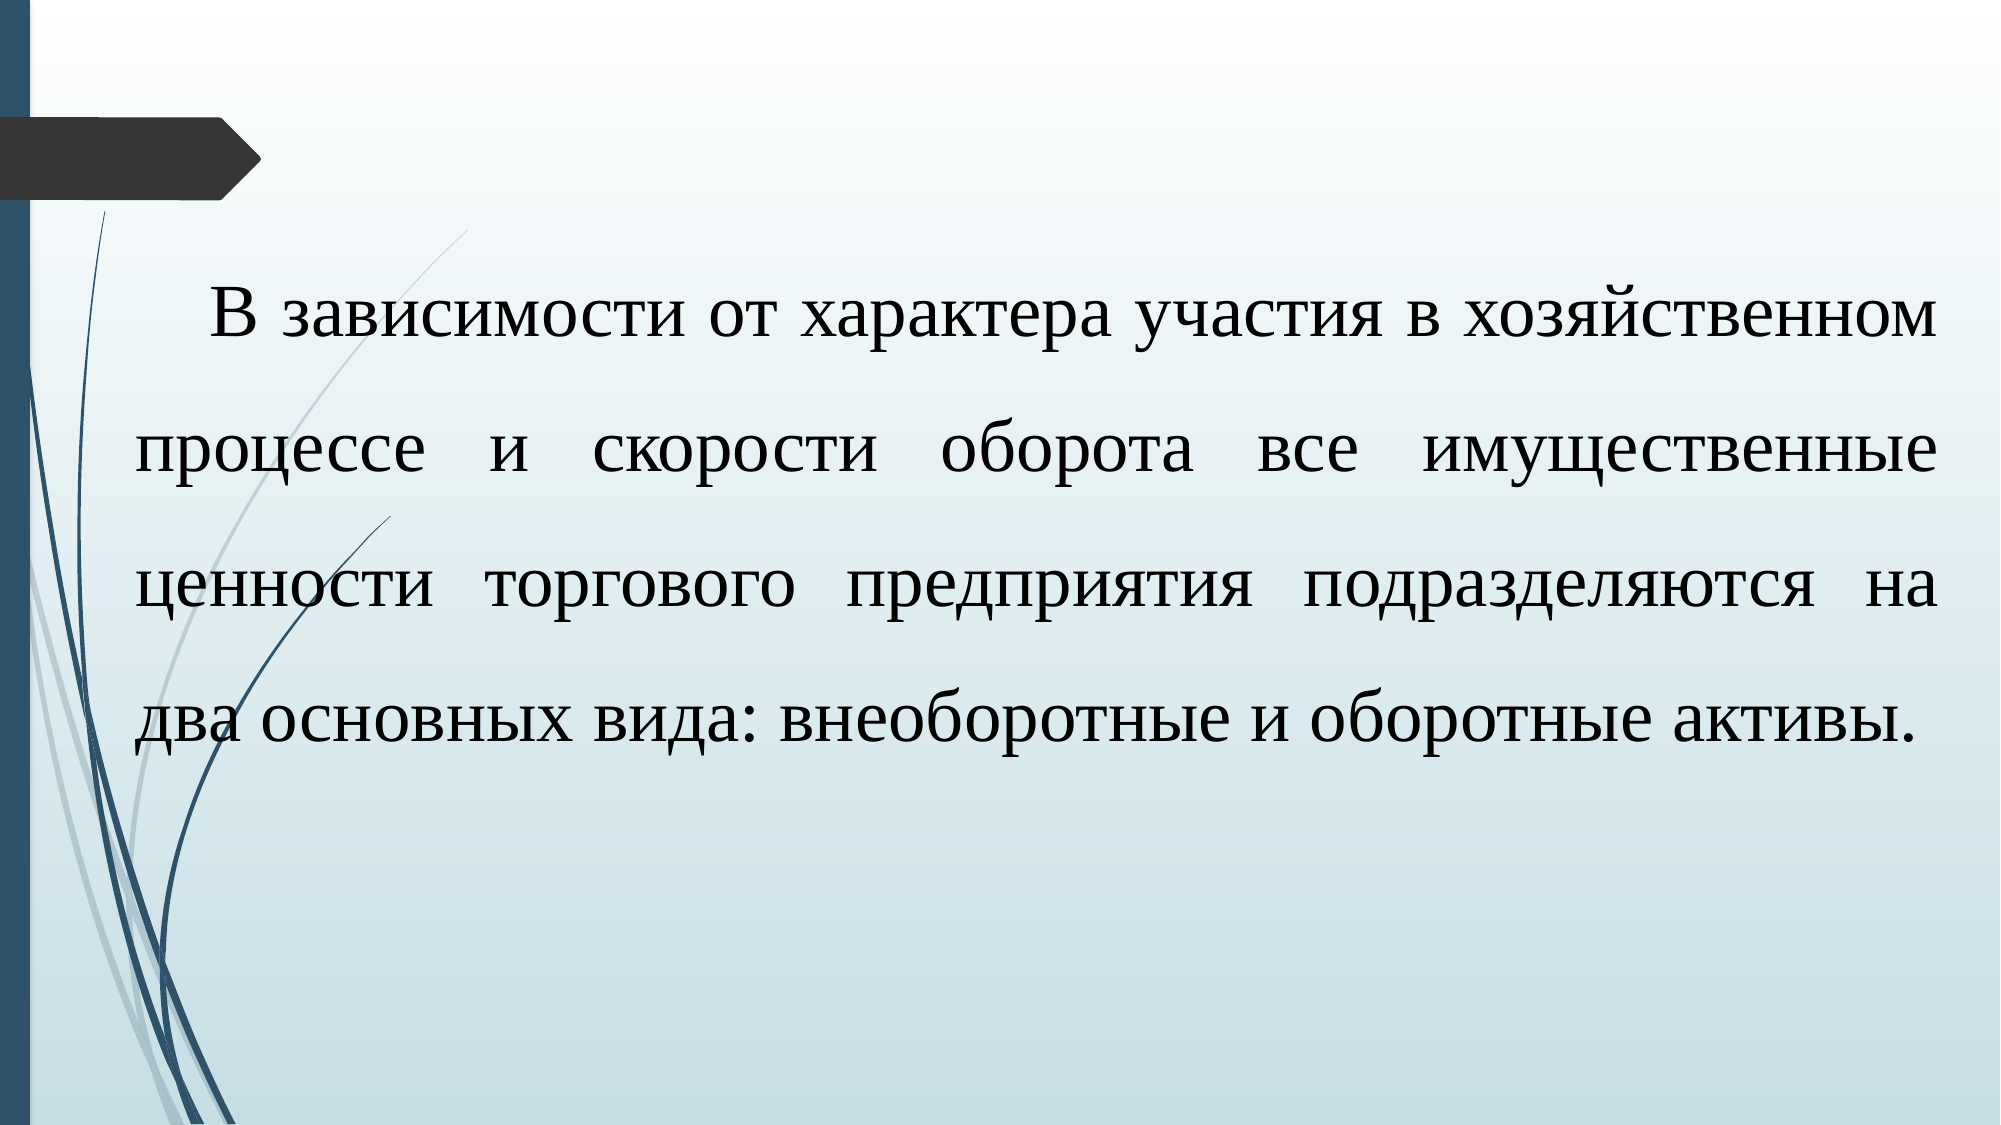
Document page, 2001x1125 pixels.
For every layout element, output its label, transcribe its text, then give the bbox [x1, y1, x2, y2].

text_box В зависимости от характера участия в хозяйственном процессе и скорости оборота все имущественные ценности торгового предприятия подразделяются на два основных вида: внеоборотные и оборотные активы. [46, 209, 1956, 765]
